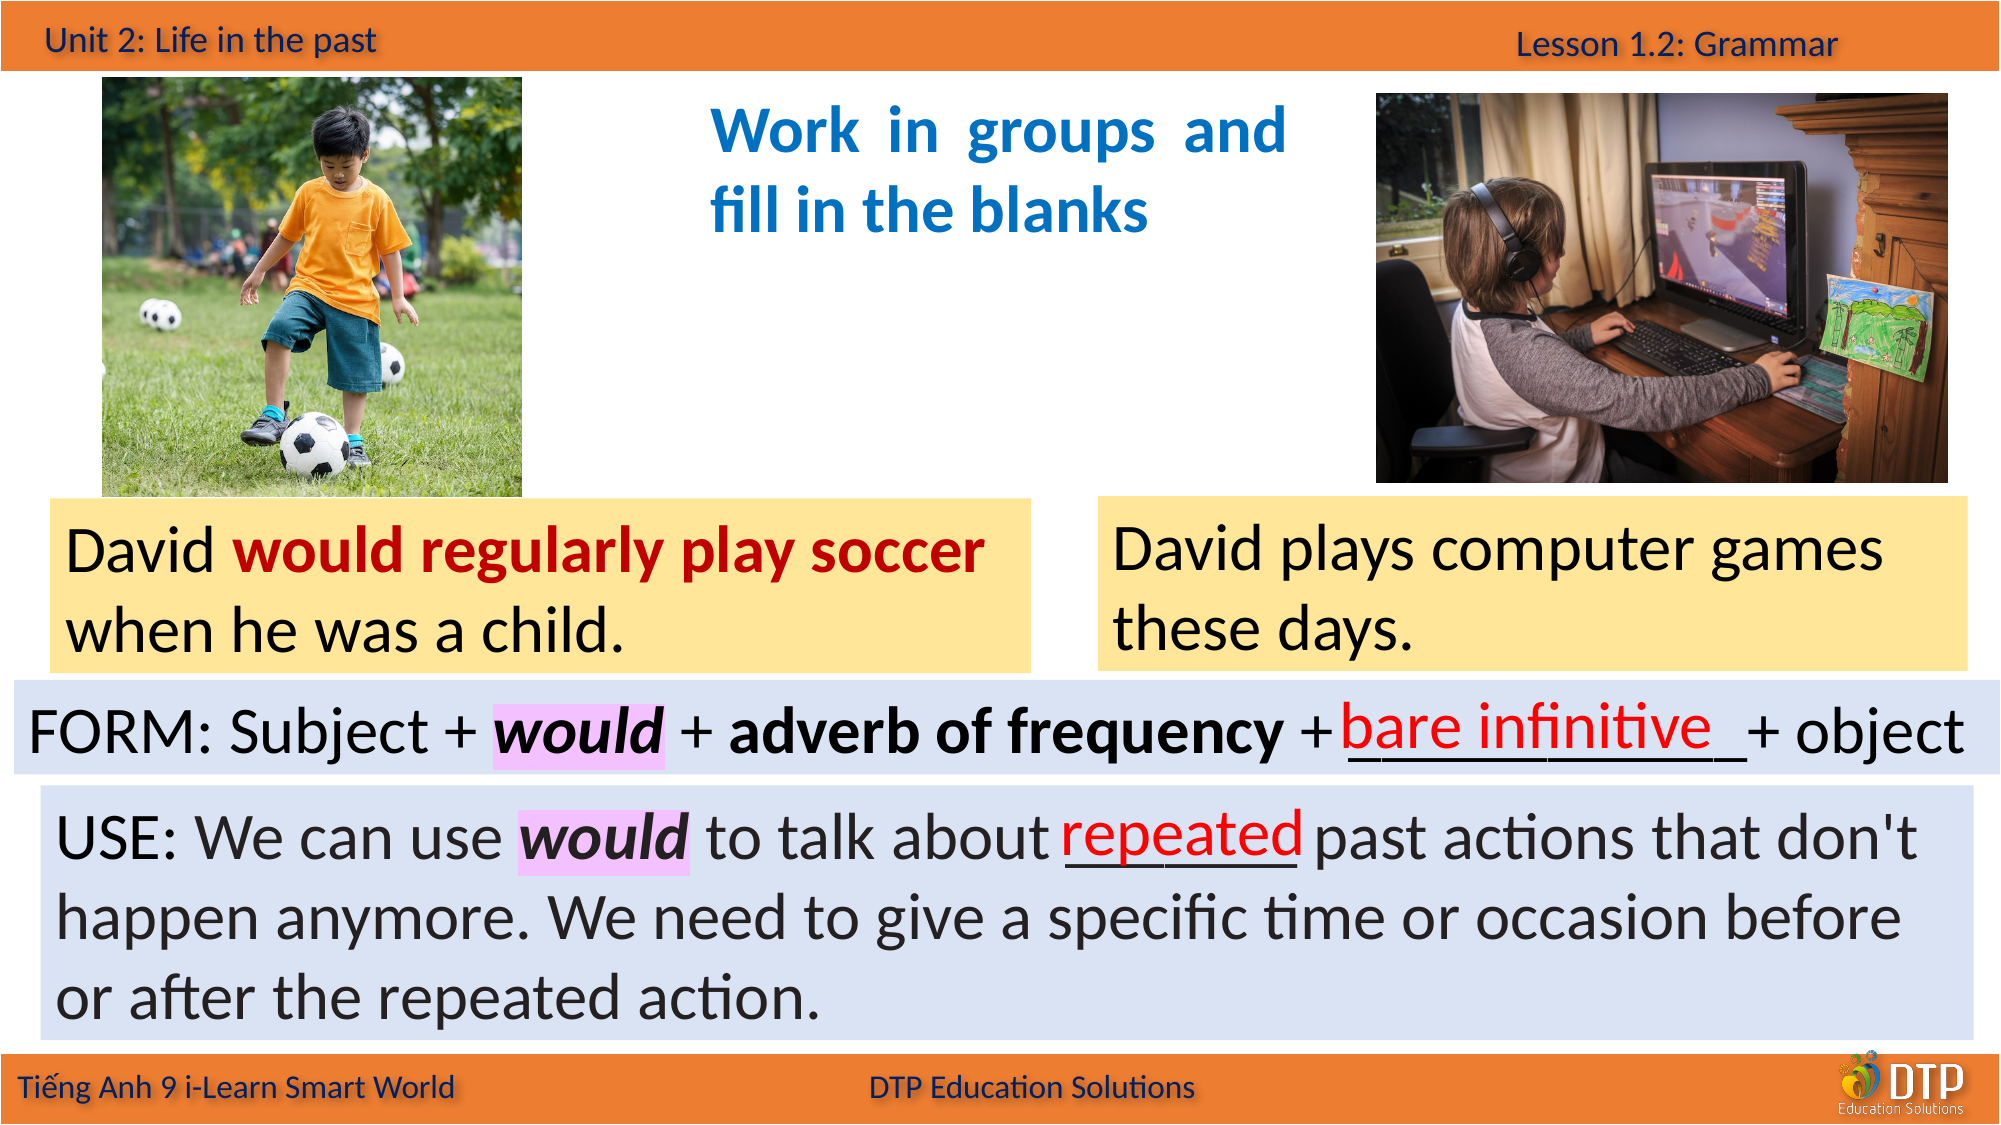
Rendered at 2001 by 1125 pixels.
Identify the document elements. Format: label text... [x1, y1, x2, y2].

text_box David plays computer games these days. [1097, 496, 1968, 671]
text_box David would regularly play soccer when he was a child. [50, 498, 1032, 674]
picture [1376, 93, 1948, 484]
text_box FORM: Subject + would + adverb of frequency + ____________+ object [14, 679, 2000, 775]
text_box repeated [1046, 781, 1377, 876]
text_box USE: We can use would to talk about _______ past actions that don't happen anymore. We need to give a specific time or occasion before or after the repeated action. [40, 785, 1974, 1041]
picture [102, 77, 522, 497]
text_box bare infinitive [1325, 674, 1847, 769]
text_box Work in groups and fill in the blanks [695, 78, 1304, 253]
picture [1839, 1050, 1963, 1114]
